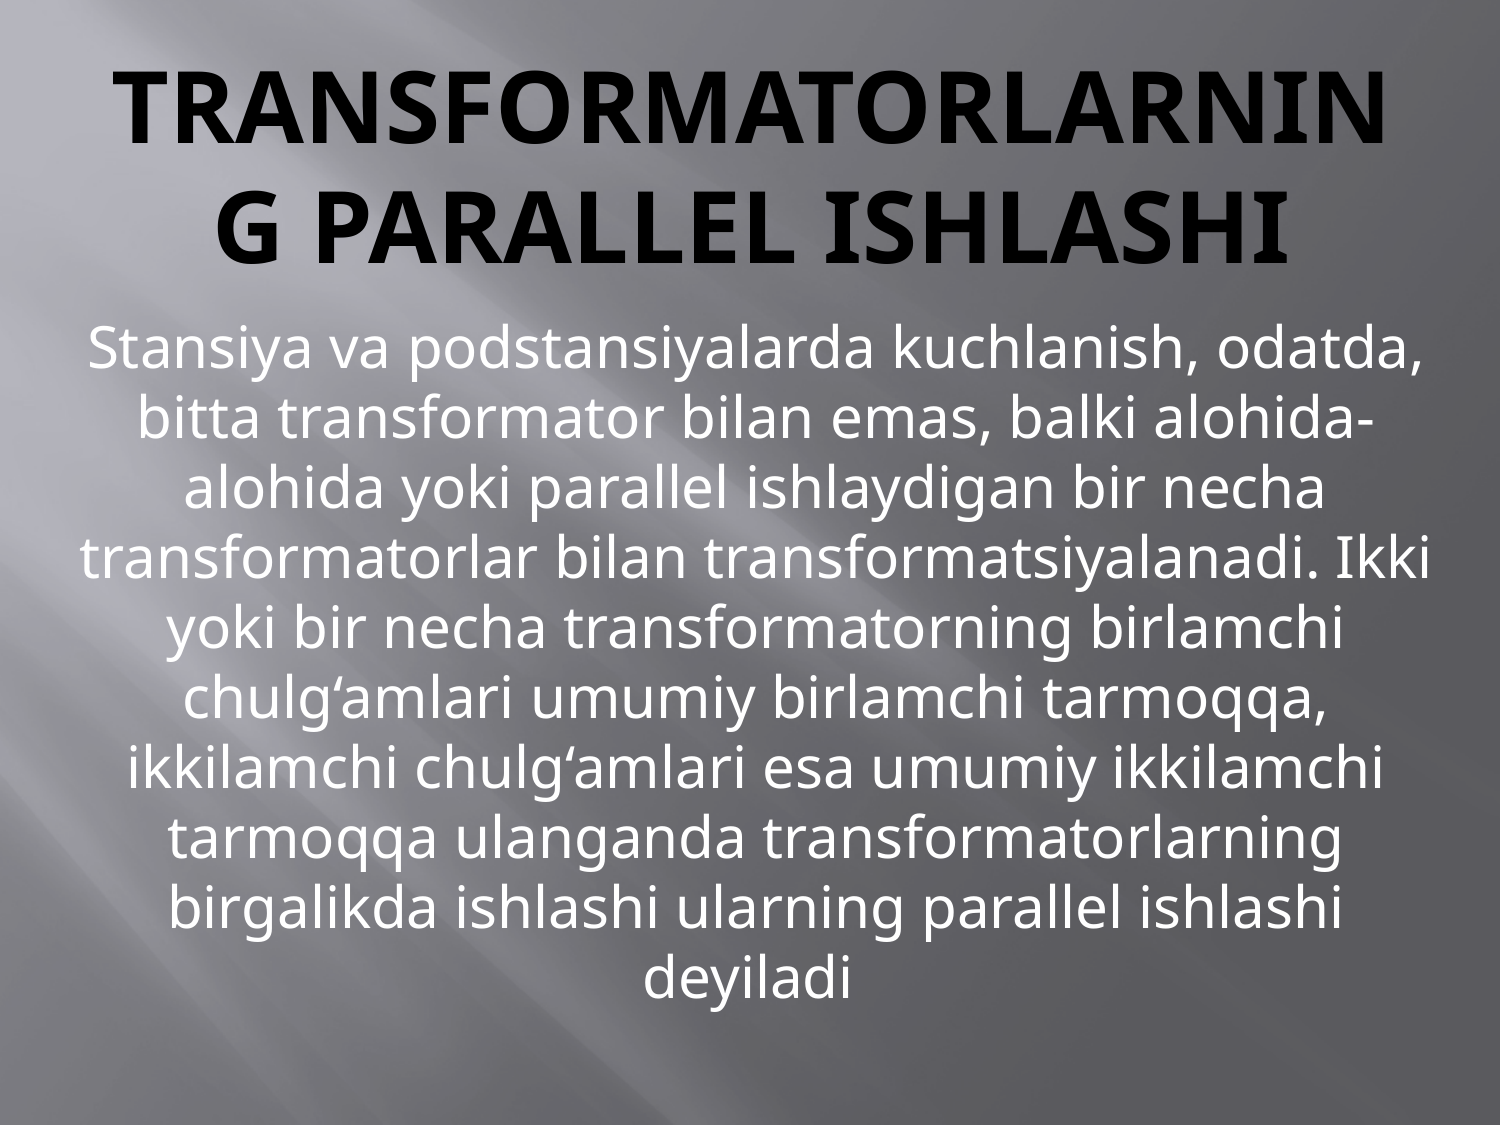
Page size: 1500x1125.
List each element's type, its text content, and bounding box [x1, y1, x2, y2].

title Transformatorlarning parallel ishlashi [76, 42, 1427, 284]
subtitle Stansiya va podstansiyalarda kuchlanish, odatda, bitta transformator bilan emas, balki alohida-alohida yoki parallel ishlaydigan bir necha transformatorlar bilan transformatsiyalanadi. Ikki yoki bir necha transformatorning birlamchi chulg‘amlari umumiy birlamchi tarmoqqa, ikkilamchi chulg‘amlari esa umumiy ikkilamchi tarmoqqa ulanganda transformatorlarning birgalikda ishlashi ularning parallel ishlashi deyiladi [53, 302, 1459, 1083]
